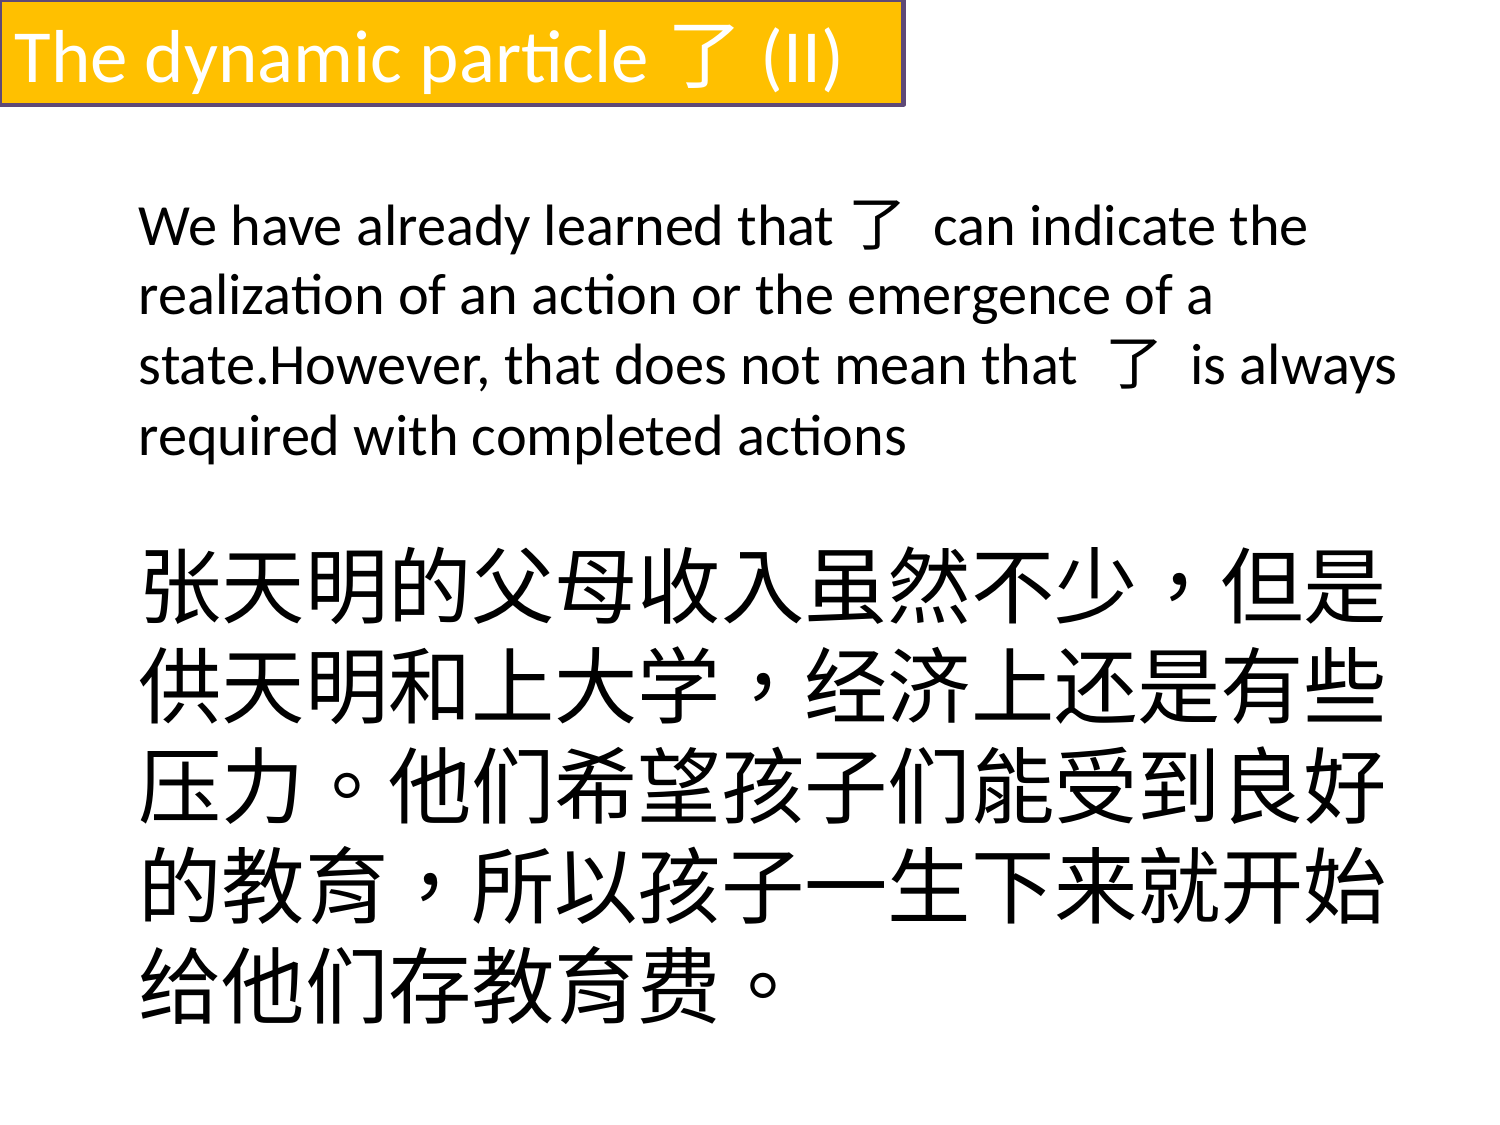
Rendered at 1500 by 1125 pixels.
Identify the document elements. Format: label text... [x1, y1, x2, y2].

text_box 张天明的父母收入虽然不少，但是供天明和上大学，经济上还是有些压力。他们希望孩子们能受到良好的教育，所以孩子一生下来就开始给他们存教育费。 [123, 527, 1424, 1042]
text_box We have already learned that了 can indicate the realization of an action or the emergence of a state.However, that does not mean that 了 is always required with completed actions [123, 179, 1436, 474]
text_box The dynamic particle了(II) [0, 0, 906, 107]
